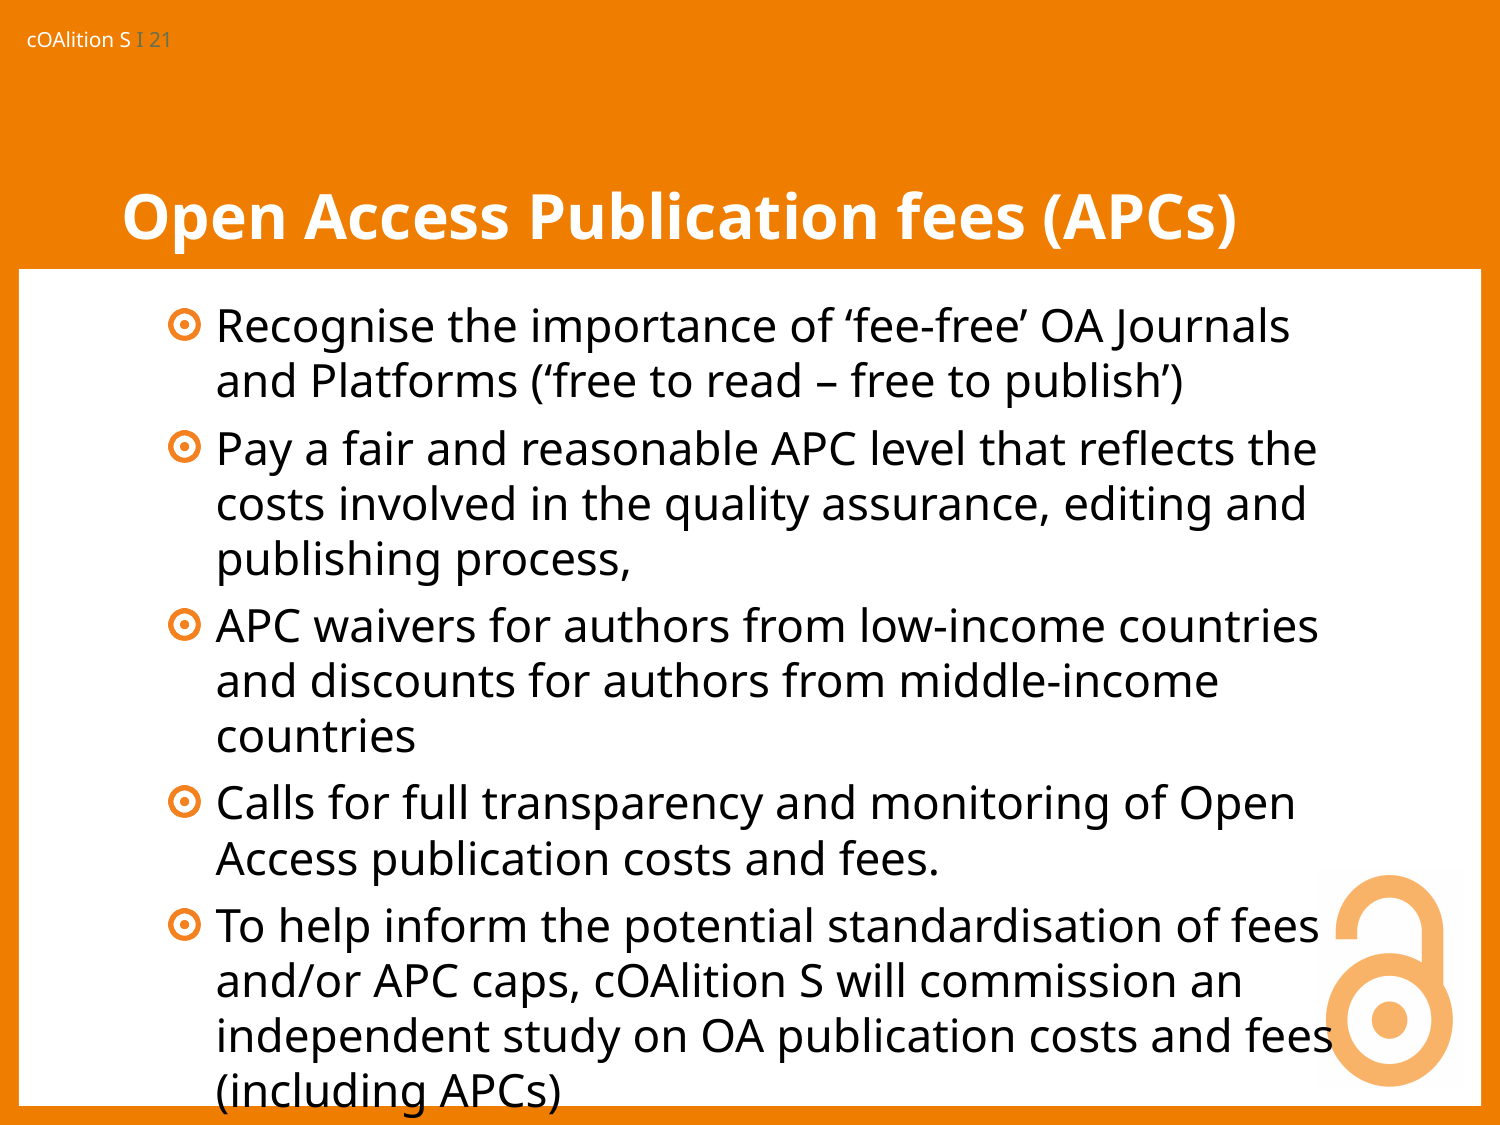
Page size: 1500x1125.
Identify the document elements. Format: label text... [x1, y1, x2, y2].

picture [1316, 870, 1464, 1089]
picture [168, 308, 201, 341]
picture [168, 785, 201, 818]
picture [168, 608, 201, 641]
title Open Access Publication fees (APCs) [117, 117, 1383, 266]
picture [168, 908, 201, 941]
picture [168, 430, 201, 463]
list Recognise the importance of ‘fee-free’ OA Journals and Platforms (‘free to read – free to publish’) Pay a fair and reasonable APC level that reflects the costs involved in the quality assurance, editing and publishing process, APC waivers for authors from low-income countries and discounts for authors from middle-income countries Calls for full transparency and monitoring of Open Access publication costs and fees. To help inform the potential standardisation of fees and/or APC caps, cOAlition S will commission an independent study on OA publication costs and fees (including APCs) [117, 289, 1383, 1087]
